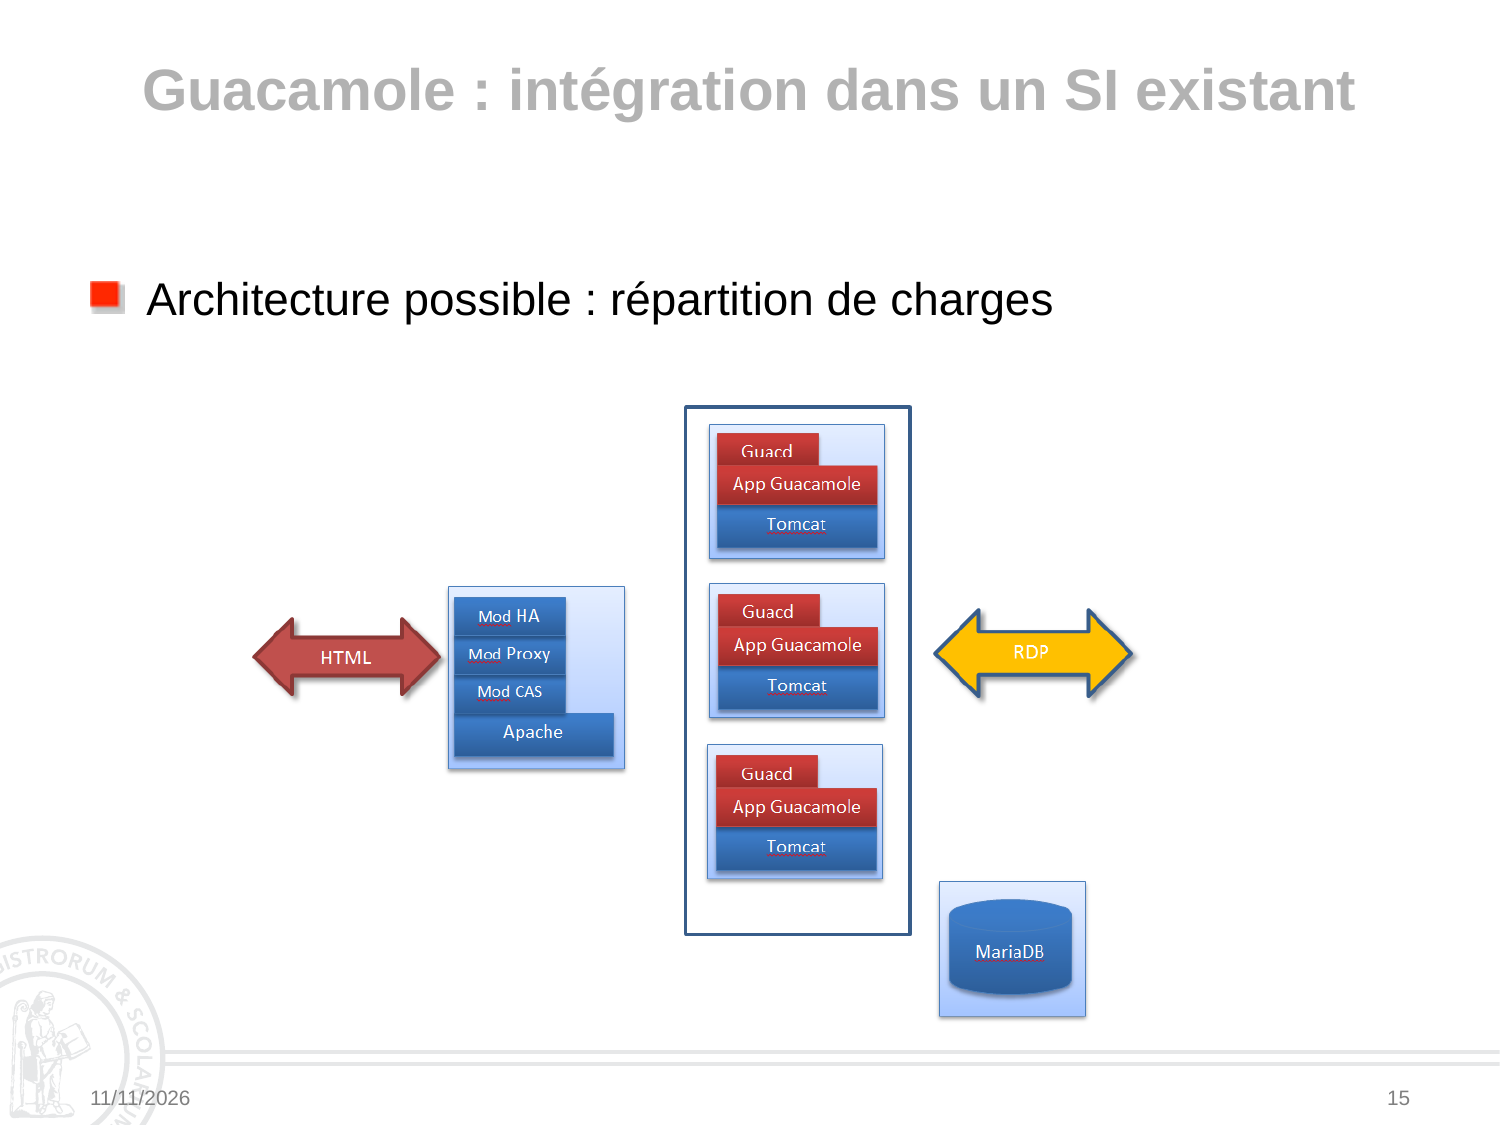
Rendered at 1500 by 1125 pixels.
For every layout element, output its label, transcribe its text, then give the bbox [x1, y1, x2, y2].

picture [90, 281, 125, 314]
title Guacamole : intégration dans un SI existant [75, 45, 1425, 131]
slide_number 15 [1074, 1077, 1425, 1113]
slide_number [75, 1077, 425, 1113]
picture [246, 355, 1179, 1045]
list Architecture possible : répartition de charges [75, 262, 1425, 1005]
